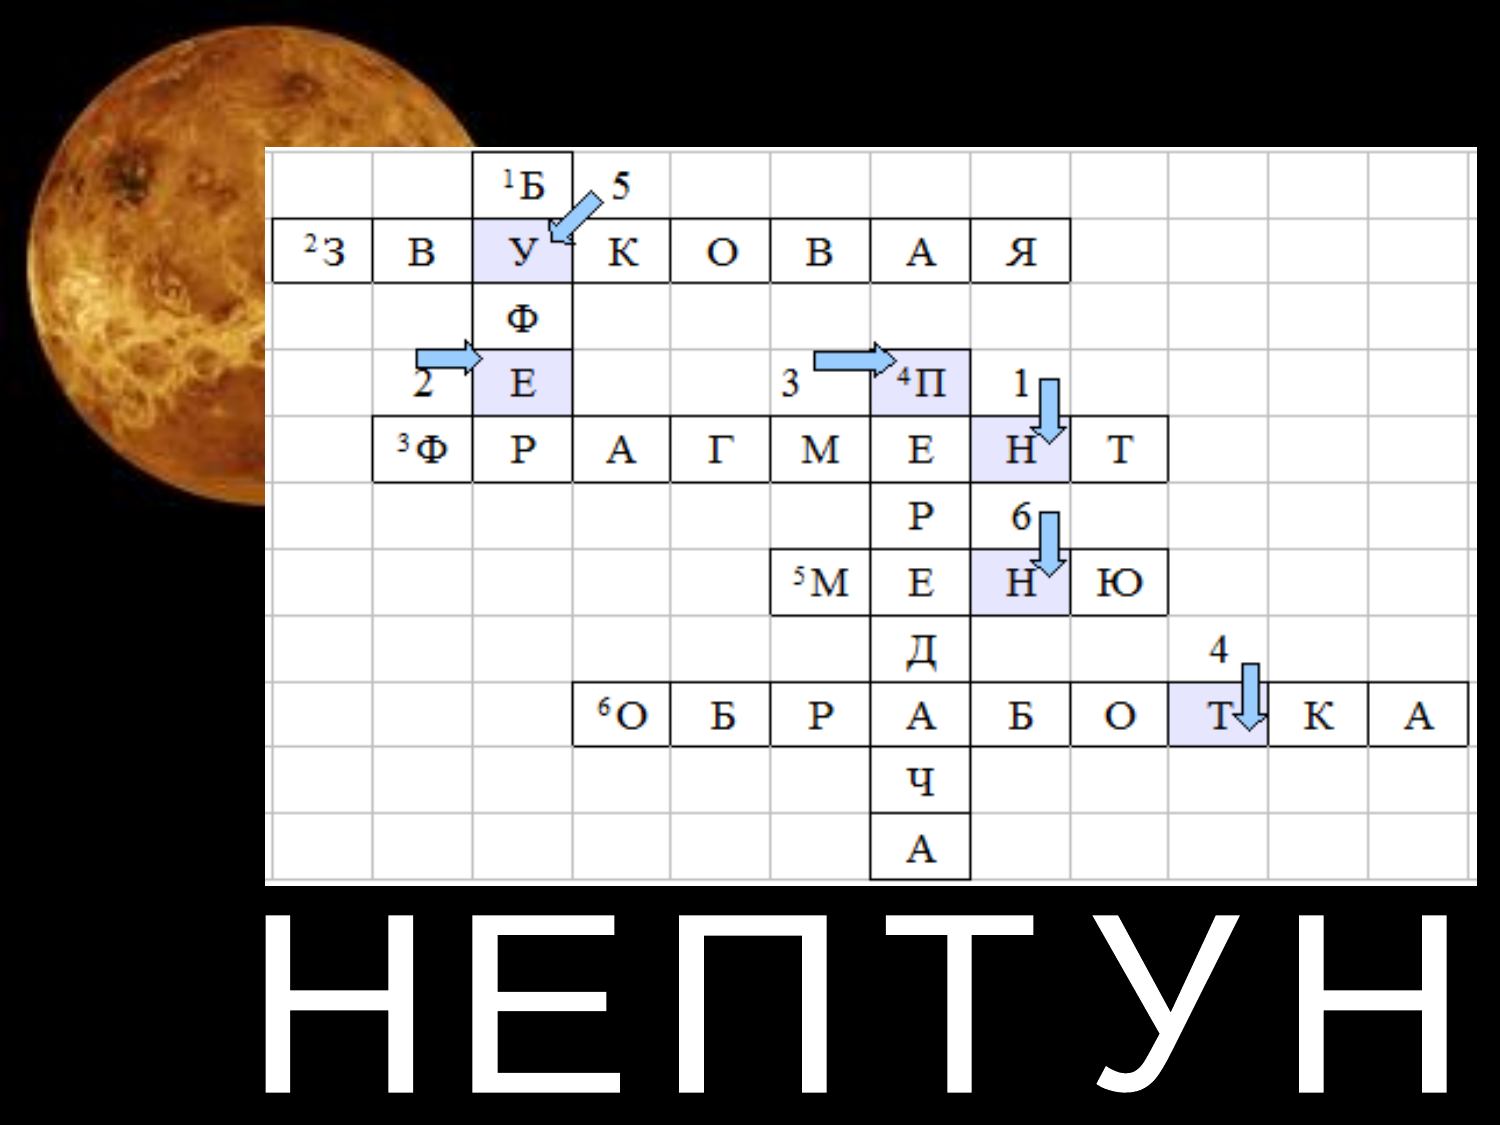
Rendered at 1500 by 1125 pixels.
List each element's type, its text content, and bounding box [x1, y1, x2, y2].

text_box Н [0, 0, 1500, 1125]
picture [0, 0, 1477, 887]
